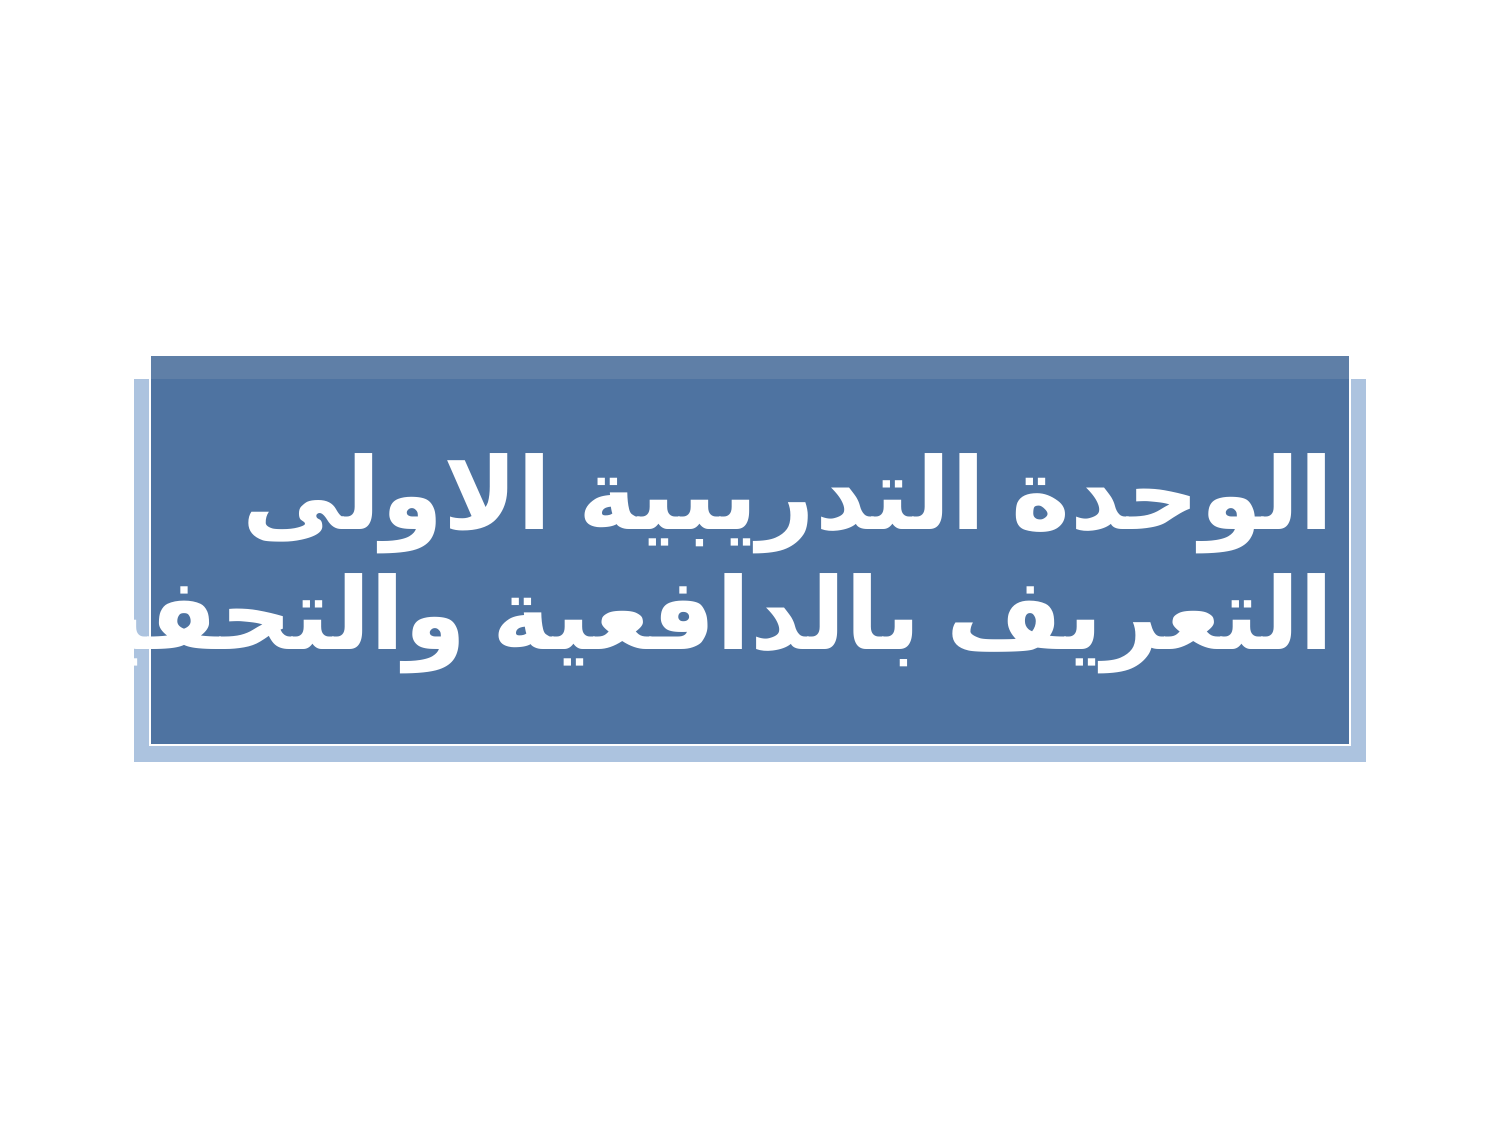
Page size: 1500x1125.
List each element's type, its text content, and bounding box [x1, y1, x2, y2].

text_box الوحدة التدريبية الاولى التعريف بالدافعية والتحفيز [149, 354, 1350, 745]
text_box [177, 413, 1323, 469]
text_box [132, 378, 1368, 764]
